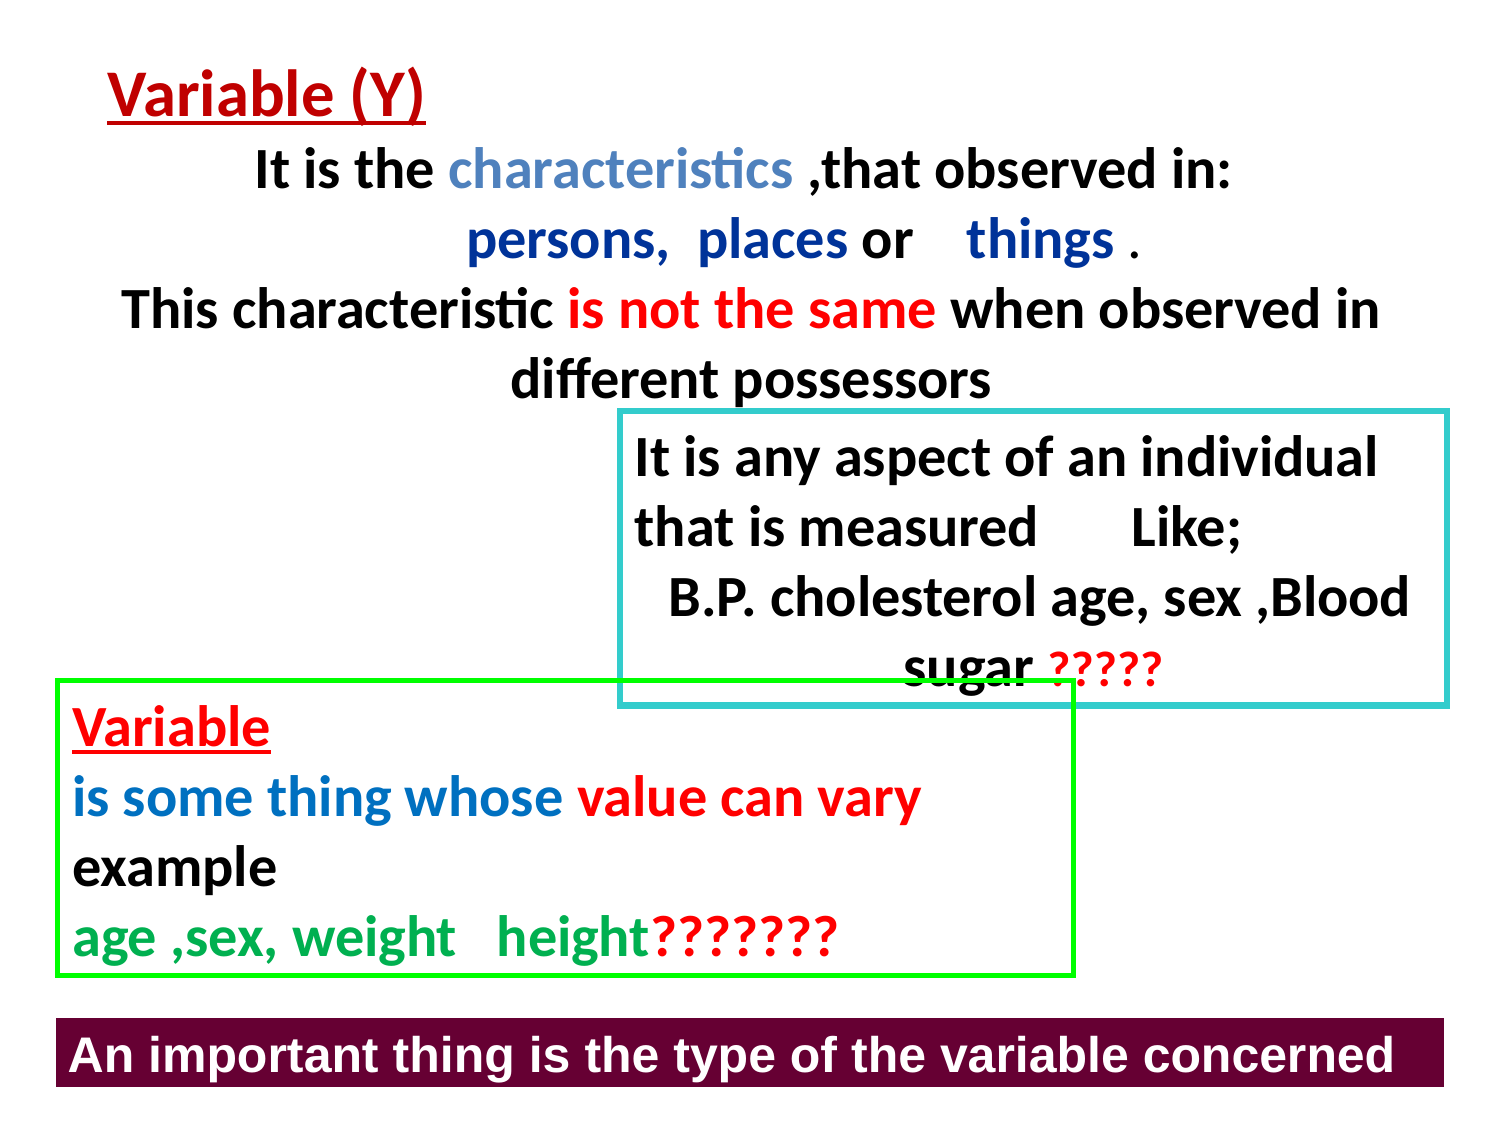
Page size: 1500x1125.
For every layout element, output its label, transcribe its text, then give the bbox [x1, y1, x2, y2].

text_box Variable is some thing whose value can vary example age ,sex, weight height??????? [57, 680, 1074, 976]
text_box Variable (Y) It is the characteristics ,that observed in: persons, places or things . This characteristic is not the same when observed in different possessors [1, 42, 1500, 418]
text_box It is any aspect of an individual that is measured Like; B.P. cholesterol age, sex ,Blood sugar ????? [620, 410, 1447, 706]
text_box An important thing is the type of the variable concerned [53, 1015, 1447, 1090]
